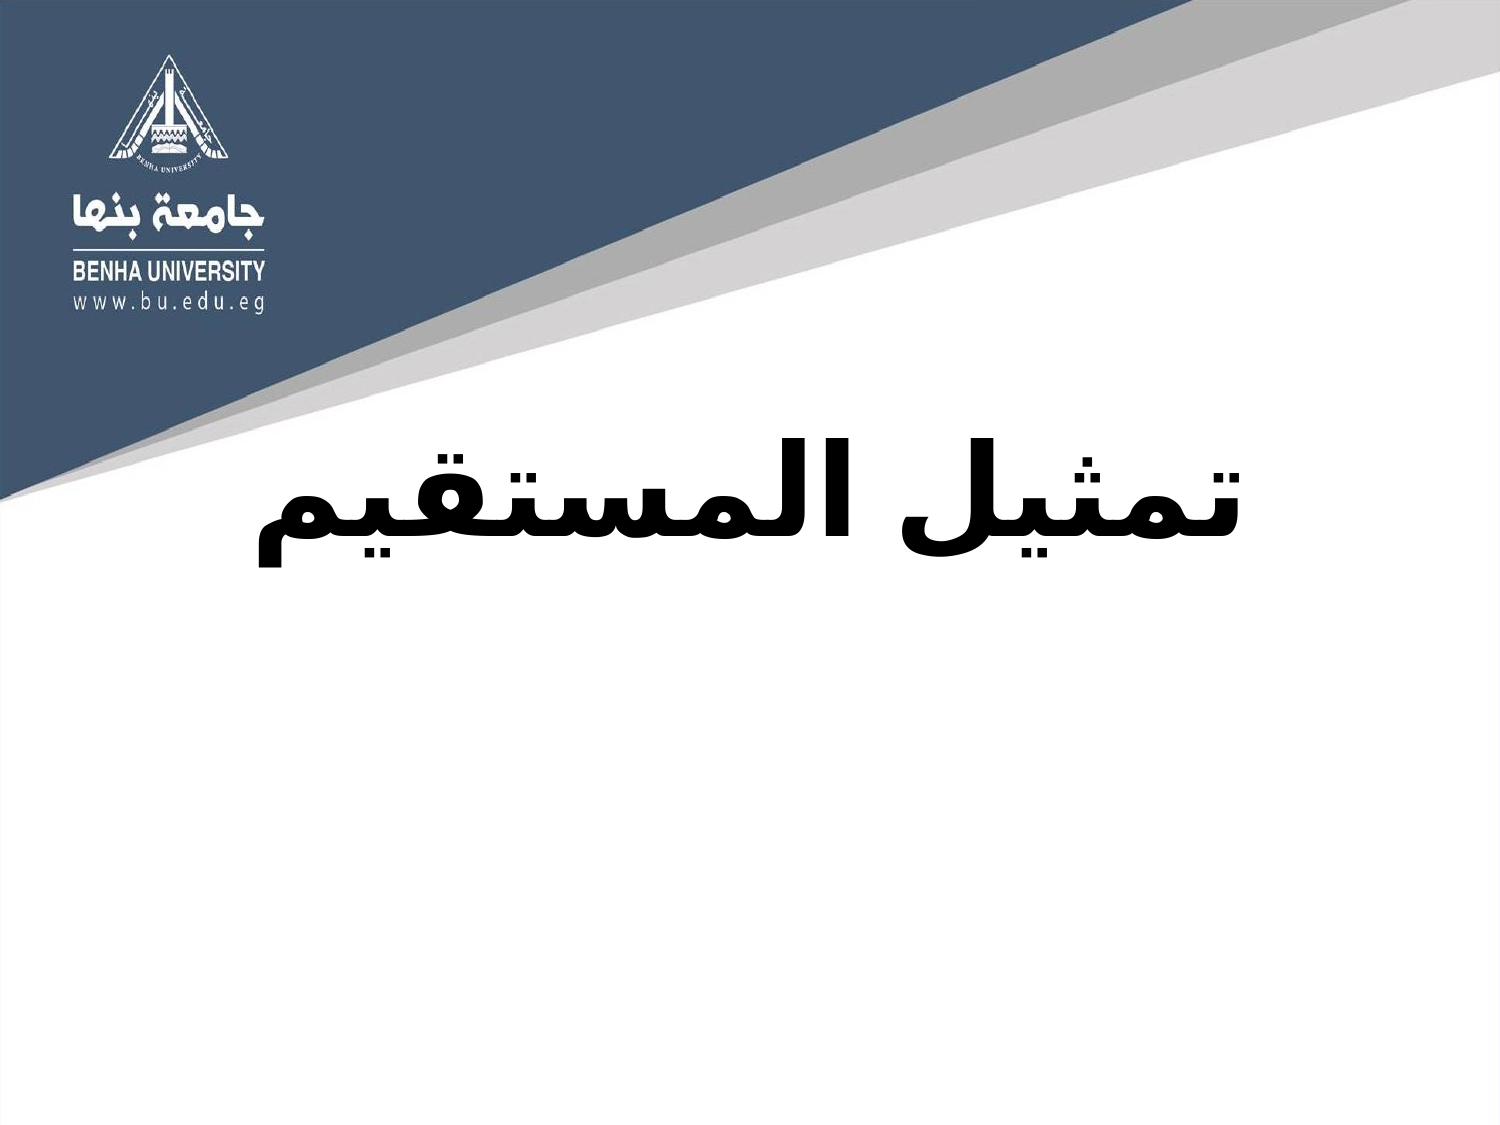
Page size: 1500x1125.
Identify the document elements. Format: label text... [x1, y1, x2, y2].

subtitle تمثيل المستقيم [225, 399, 1275, 688]
picture [0, 0, 1500, 1125]
